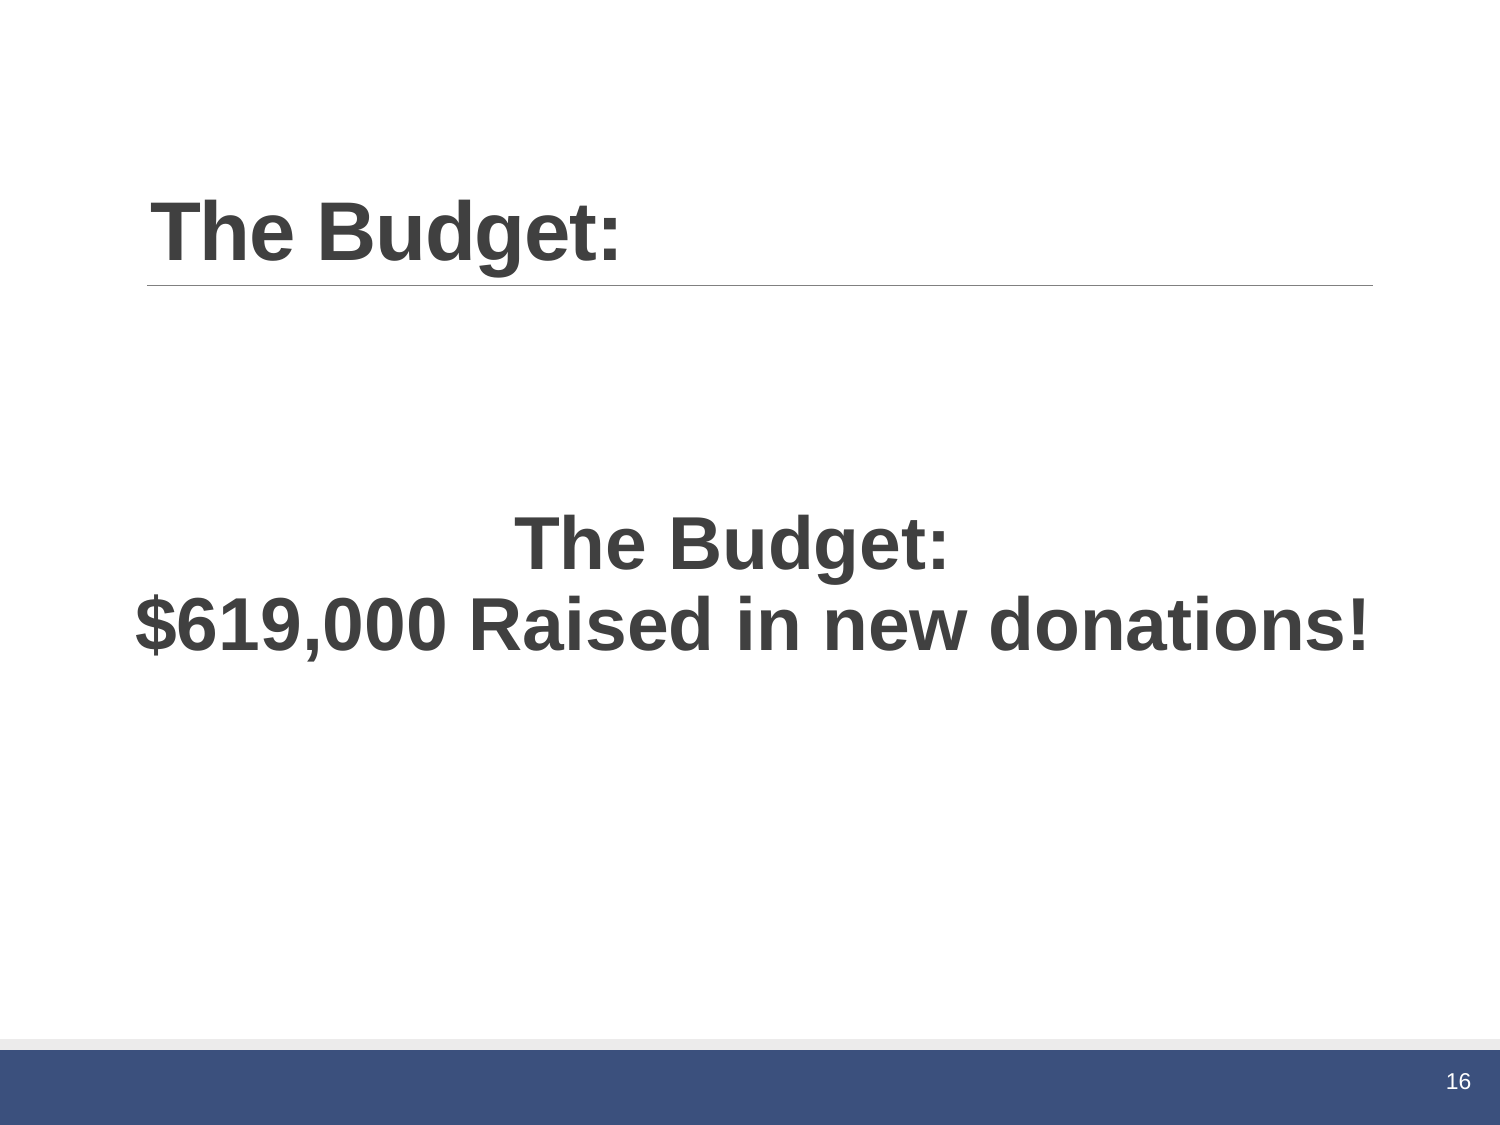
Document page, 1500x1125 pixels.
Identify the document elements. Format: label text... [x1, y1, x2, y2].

list The Budget: $619,000 Raised in new donations! [135, 497, 1373, 963]
text_box 16 [1324, 1059, 1487, 1120]
title The Budget: [135, 47, 1373, 285]
